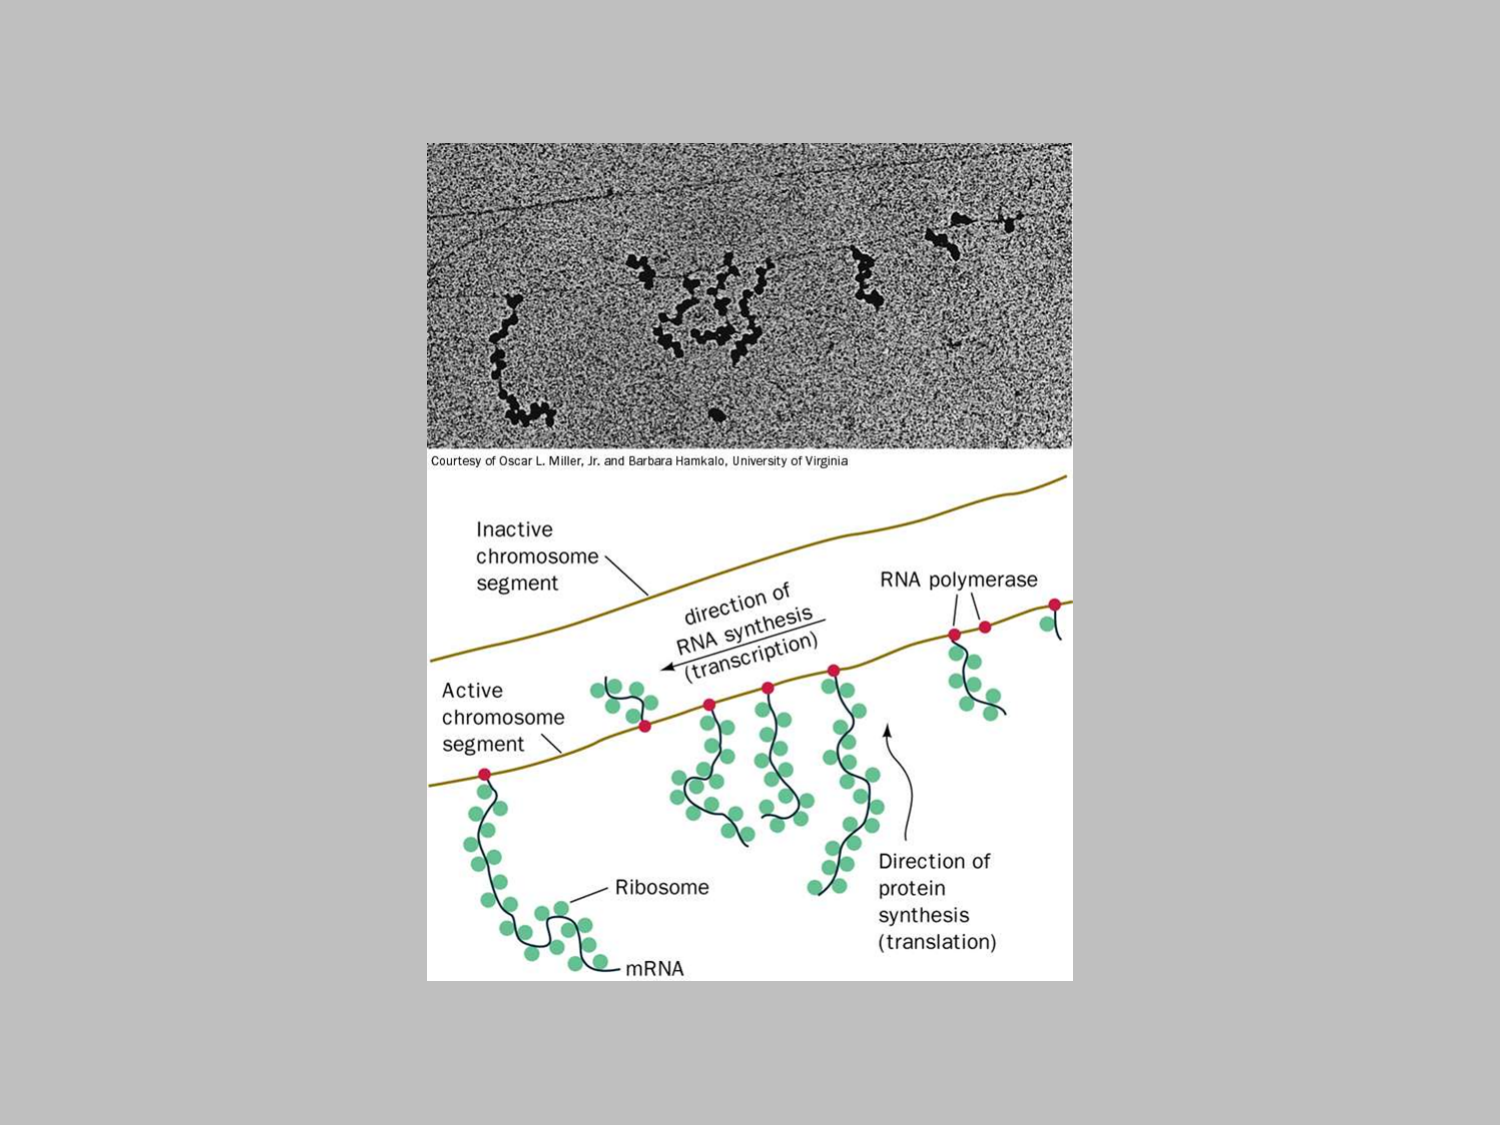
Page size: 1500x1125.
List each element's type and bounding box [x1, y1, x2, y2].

picture [427, 143, 1073, 982]
